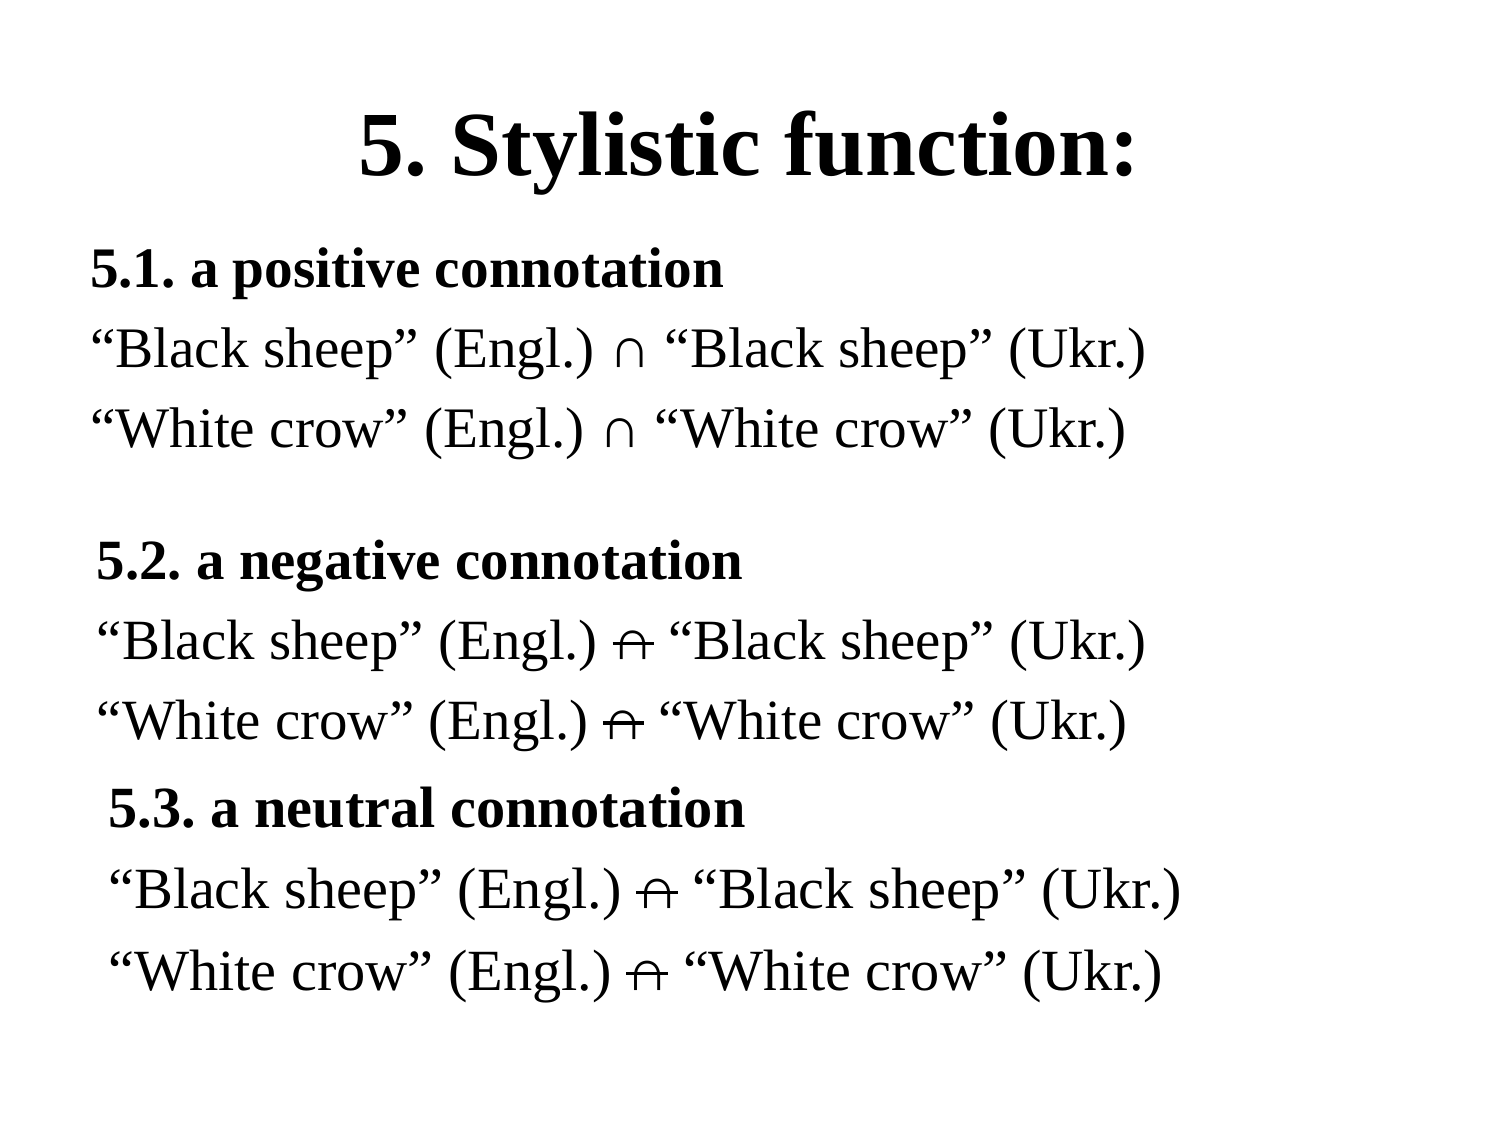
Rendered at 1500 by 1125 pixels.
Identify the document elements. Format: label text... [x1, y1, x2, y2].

text_box 5.3. a neutral connotation “Black sheep” (Engl.) ∩ “Black sheep” (Ukr.) “White crow” (Engl.) ∩ “White crow” (Ukr.) [93, 761, 1409, 1062]
title 5. Stylistic function: [75, 45, 1425, 222]
list 5.1. a positive connotation “Black sheep” (Engl.) ∩ “Black sheep” (Ukr.) “White crow” (Engl.) ∩ “White crow” (Ukr.) [75, 222, 1425, 469]
text_box 5.2. a negative connotation “Black sheep” (Engl.) ∩ “Black sheep” (Ukr.) “White crow” (Engl.) ∩ “White crow” (Ukr.) [81, 515, 1432, 762]
